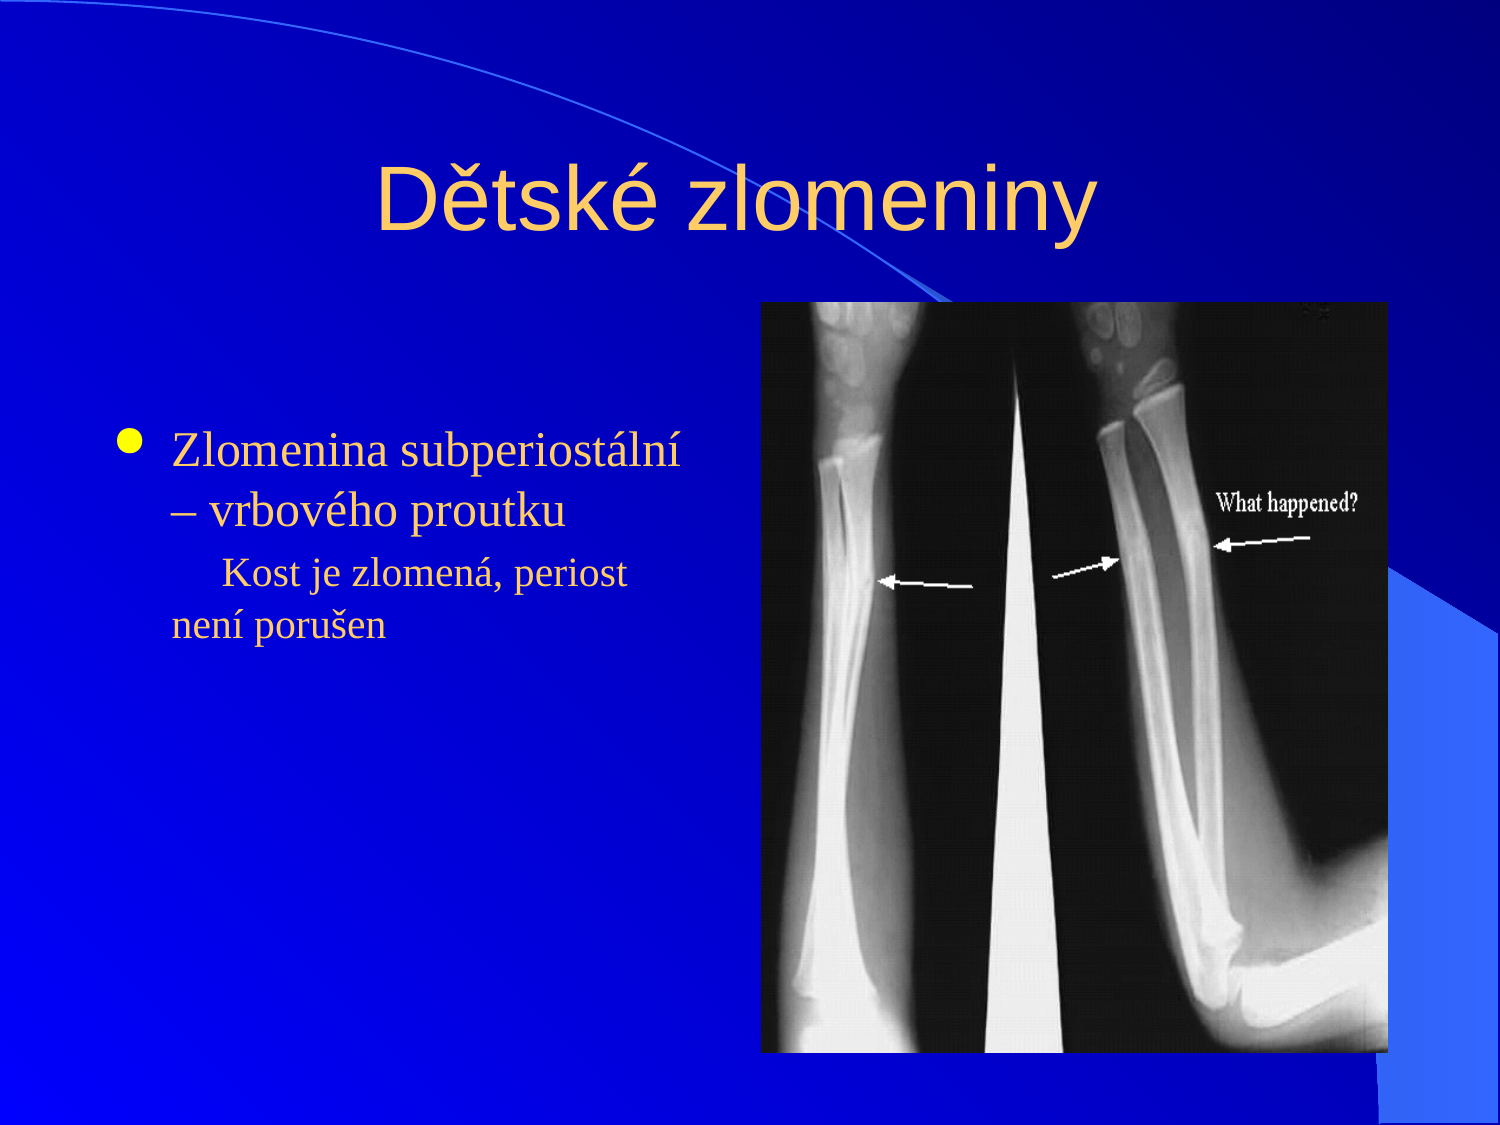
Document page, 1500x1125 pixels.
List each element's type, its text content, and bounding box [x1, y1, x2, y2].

list Zlomenina subperiostální – vrbového proutku Kost je zlomená, periost není porušen [100, 408, 726, 1084]
picture [761, 302, 1388, 1053]
title Dětské zlomeniny [112, 99, 1388, 288]
